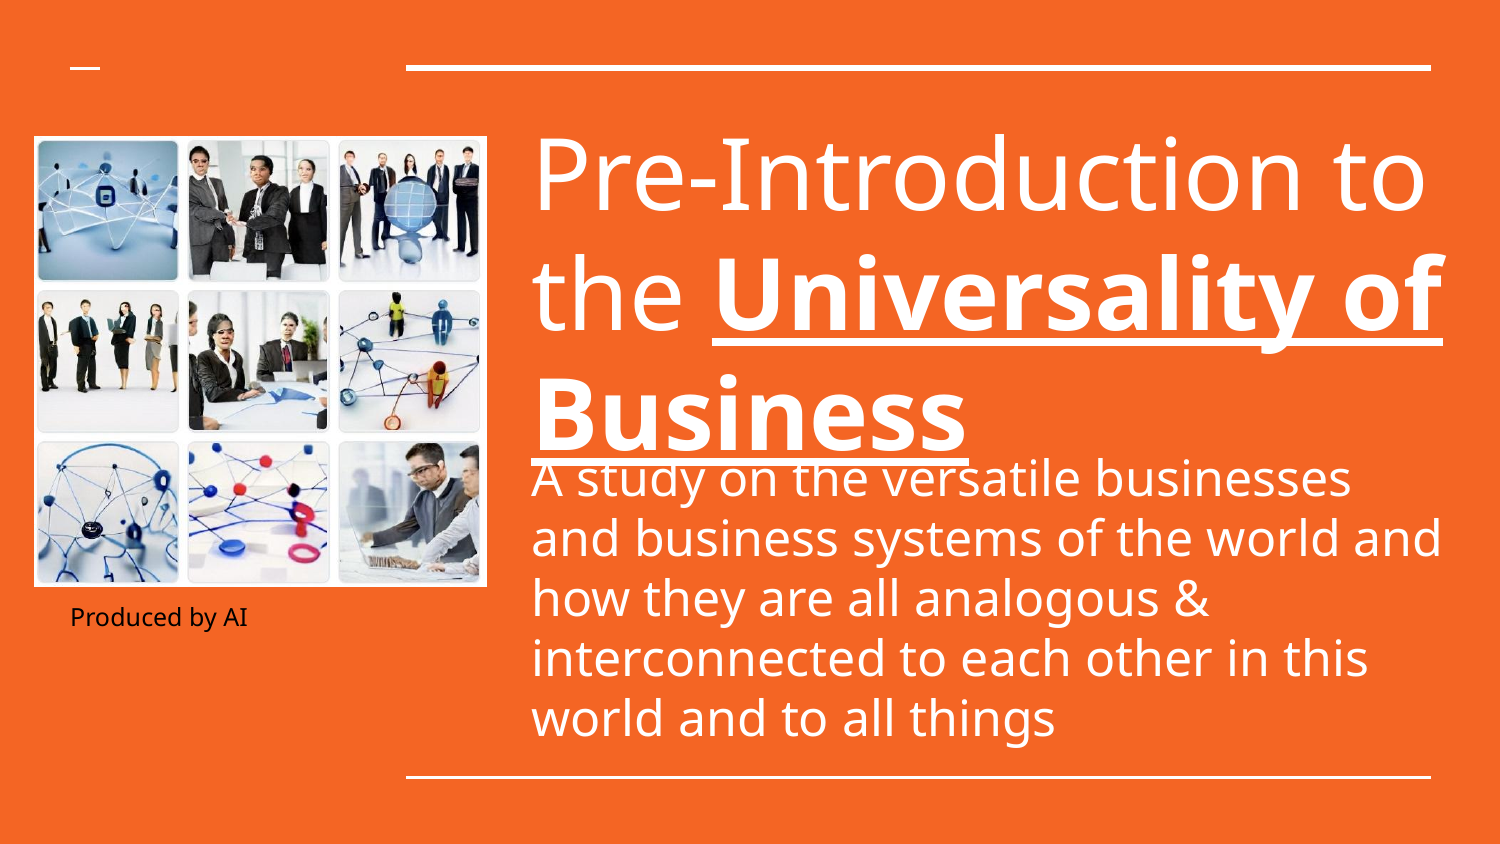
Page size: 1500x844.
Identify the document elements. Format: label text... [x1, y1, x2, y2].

text_box Produced by AI [55, 594, 467, 647]
subtitle A study on the versatile businesses and business systems of the world and how they are all analogous & interconnected to each other in this world and to all things [516, 508, 1469, 761]
title Pre-Introduction to the Universality of Business [516, 95, 1498, 349]
picture [34, 136, 488, 588]
